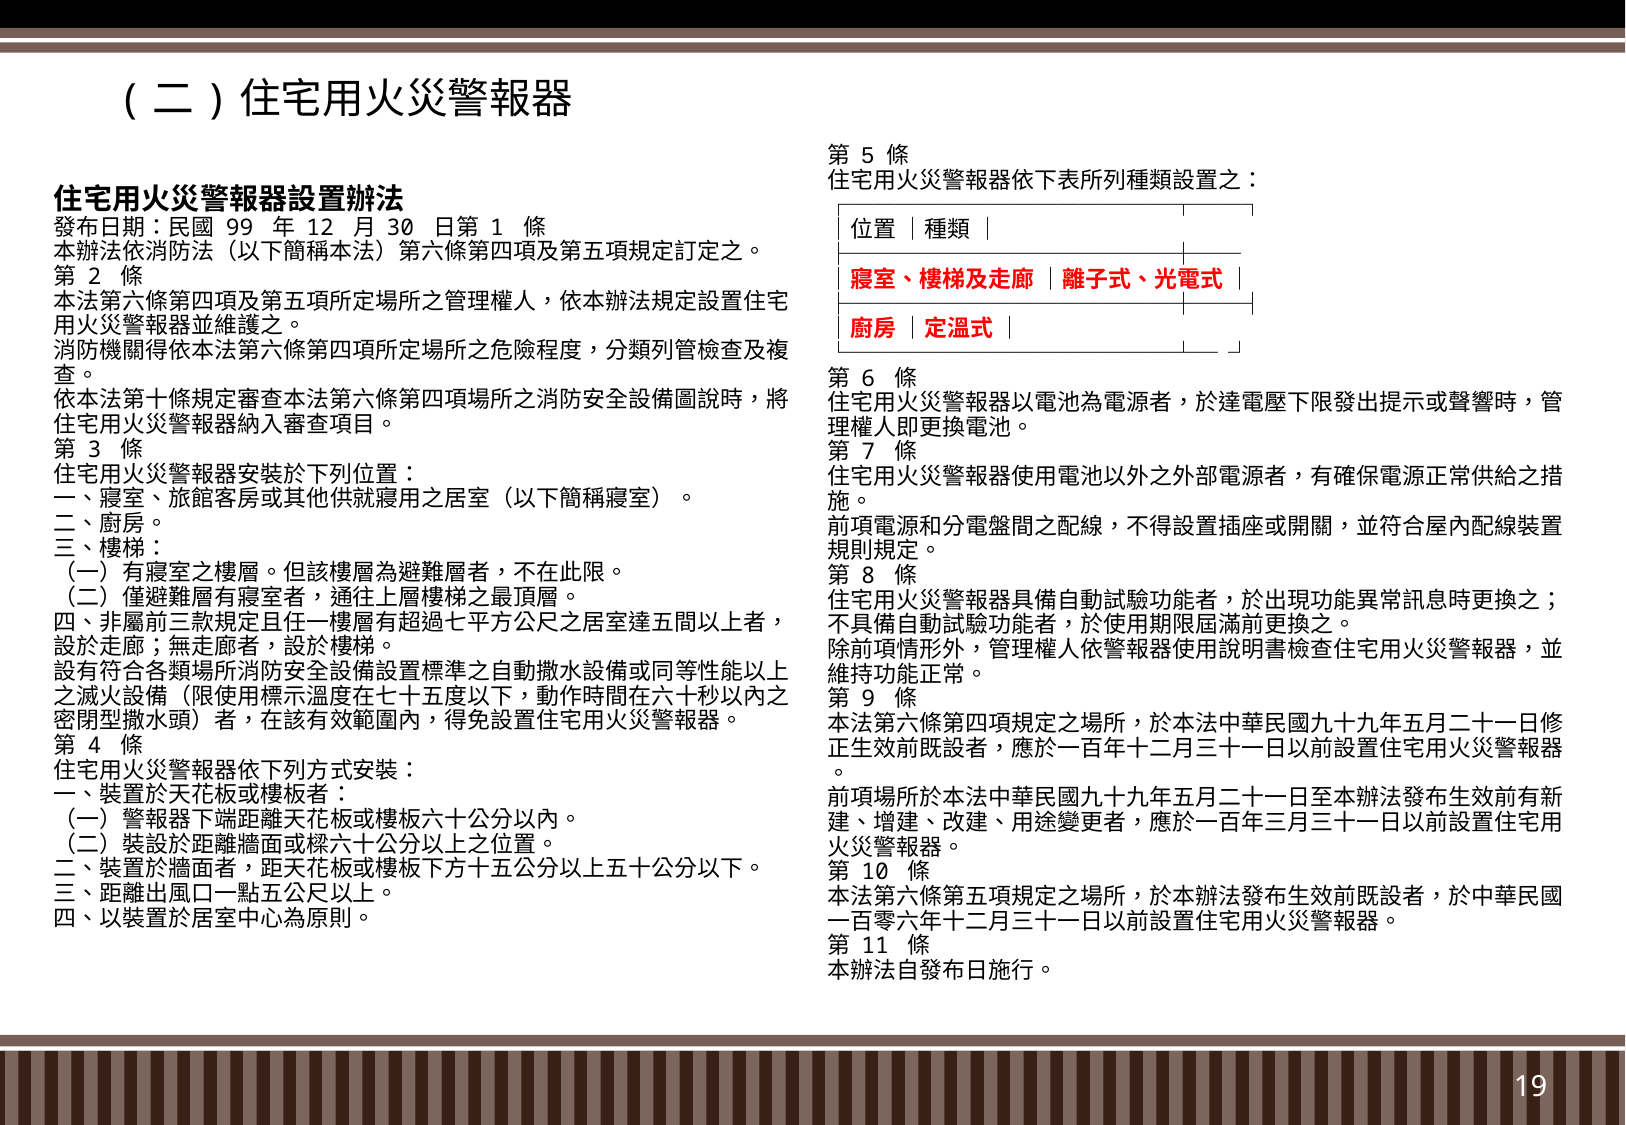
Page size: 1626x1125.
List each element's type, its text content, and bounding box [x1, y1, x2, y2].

title 住宅用火災警報器設置辦法 發布日期：民國 99 年 12 月 30 日第 1 條 本辦法依消防法（以下簡稱本法）第六條第四項及第五項規定訂定之。 第 2 條 本法第六條第四項及第五項所定場所之管理權人，依本辦法規定設置住宅 用火災警報器並維護之。 消防機關得依本法第六條第四項所定場所之危險程度，分類列管檢查及複 查。 依本法第十條規定審查本法第六條第四項場所之消防安全設備圖說時，將 住宅用火災警報器納入審查項目。 第 3 條 住宅用火災警報器安裝於下列位置： 一、寢室、旅館客房或其他供就寢用之居室（以下簡稱寢室）。 二、廚房。 三、樓梯： （一）有寢室之樓層。但該樓層為避難層者，不在此限。 （二）僅避難層有寢室者，通往上層樓梯之最頂層。 四、非屬前三款規定且任一樓層有超過七平方公尺之居室達五間以上者， 設於走廊；無走廊者，設於樓梯。 設有符合各類場所消防安全設備設置標準之自動撒水設備或同等性能以上 之滅火設備（限使用標示溫度在七十五度以下，動作時間在六十秒以內之 密閉型撒水頭）者，在該有效範圍內，得免設置住宅用火災警報器。 第 4 條 住宅用火災警報器依下列方式安裝： 一、裝置於天花板或樓板者： （一）警報器下端距離天花板或樓板六十公分以內。 （二）裝設於距離牆面或樑六十公分以上之位置。 二、裝置於牆面者，距天花板或樓板下方十五公分以上五十公分以下。 三、距離出風口一點五公尺以上。 四、以裝置於居室中心為原則。 [38, 176, 812, 1016]
text_box (二)住宅用火災警報器 [102, 70, 661, 131]
text_box 第 5 條 住宅用火災警報器依下表所列種類設置之： ┌──────────────┬──┐ │位置 │種類 │ ├──────────────┼── │寢室、樓梯及走廊 │離子式、光電式 │ ├──────────────┼──┤ │廚房 │定溫式 │ └──────────────┴─ ┘ 第 6 條 住宅用火災警報器以電池為電源者，於達電壓下限發出提示或聲響時，管 理權人即更換電池。 第 7 條 住宅用火災警報器使用電池以外之外部電源者，有確保電源正常供給之措 施。 前項電源和分電盤間之配線，不得設置插座或開關，並符合屋內配線裝置 規則規定。 第 8 條 住宅用火災警報器具備自動試驗功能者，於出現功能異常訊息時更換之； 不具備自動試驗功能者，於使用期限屆滿前更換之。 除前項情形外，管理權人依警報器使用說明書檢查住宅用火災警報器，並 維持功能正常。 第 9 條 本法第六條第四項規定之場所，於本法中華民國九十九年五月二十一日修 正生效前既設者，應於一百年十二月三十一日以前設置住宅用火災警報器 。 前項場所於本法中華民國九十九年五月二十一日至本辦法發布生效前有新 建、增建、改建、用途變更者，應於一百年三月三十一日以前設置住宅用 火災警報器。 第 10 條 本法第六條第五項規定之場所，於本辦法發布生效前既設者，於中華民國 一百零六年十二月三十一日以前設置住宅用火災警報器。 第 11 條 本辦法自發布日施行。 [812, 136, 1586, 1019]
slide_number 19 [1414, 1061, 1563, 1114]
